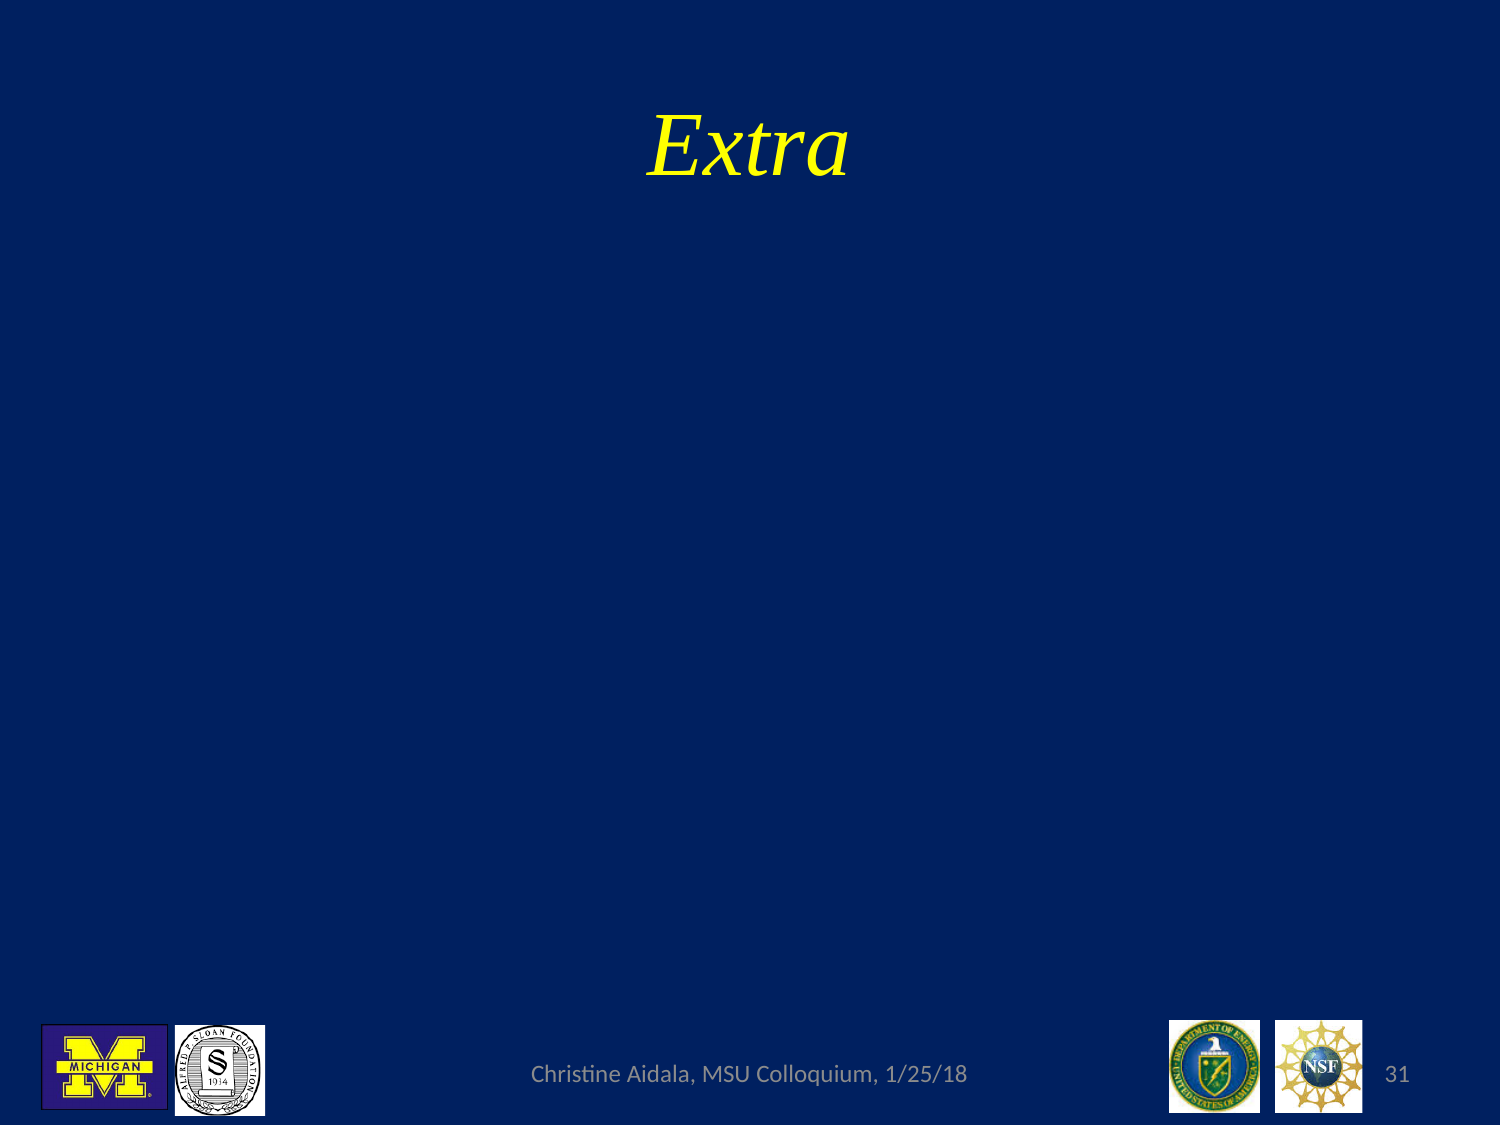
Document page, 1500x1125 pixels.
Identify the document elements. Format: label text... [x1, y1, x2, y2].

picture [41, 1024, 168, 1110]
picture [1169, 1103, 1260, 1113]
picture [174, 1025, 266, 1116]
picture [1169, 1020, 1260, 1042]
footer Christine Aidala, MSU Colloquium, 1/25/18 [512, 1042, 988, 1103]
picture [1275, 1103, 1363, 1113]
title Extra [75, 45, 1425, 233]
slide_number 31 [1074, 1042, 1425, 1103]
picture [1275, 1020, 1363, 1042]
